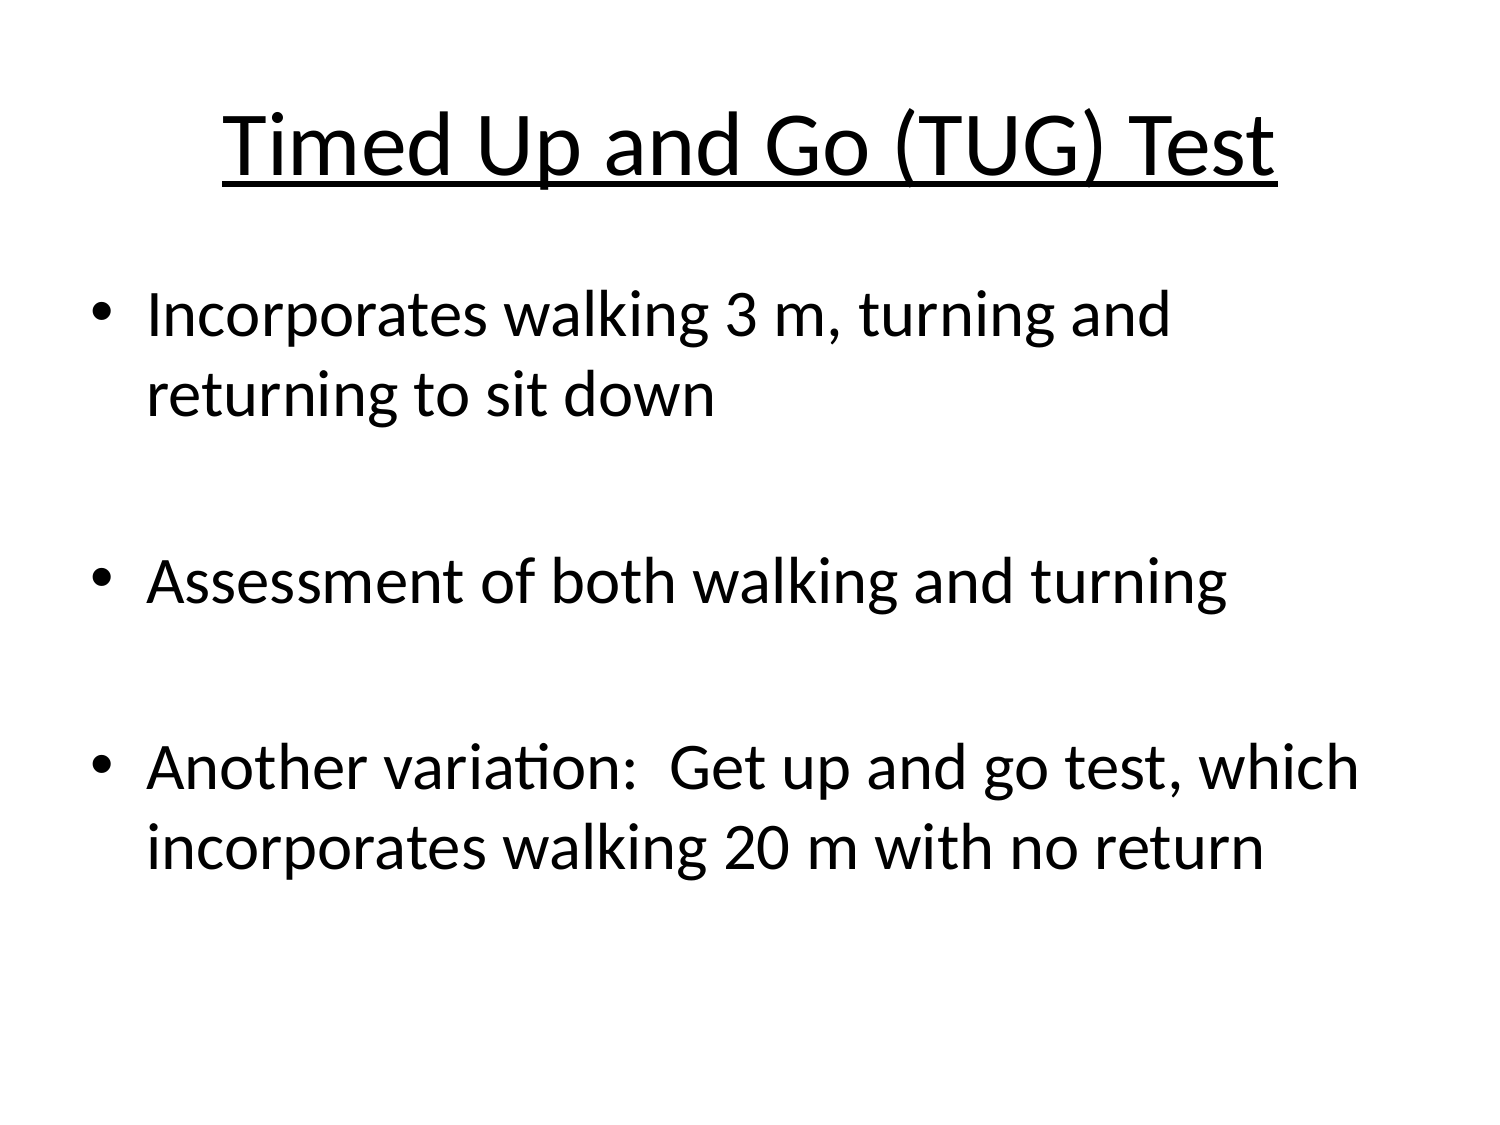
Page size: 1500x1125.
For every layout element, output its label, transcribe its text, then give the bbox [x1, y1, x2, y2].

list Incorporates walking 3 m, turning and returning to sit down Assessment of both walking and turning Another variation: Get up and go test, which incorporates walking 20 m with no return [75, 262, 1425, 1005]
title Timed Up and Go (TUG) Test [75, 45, 1425, 233]
